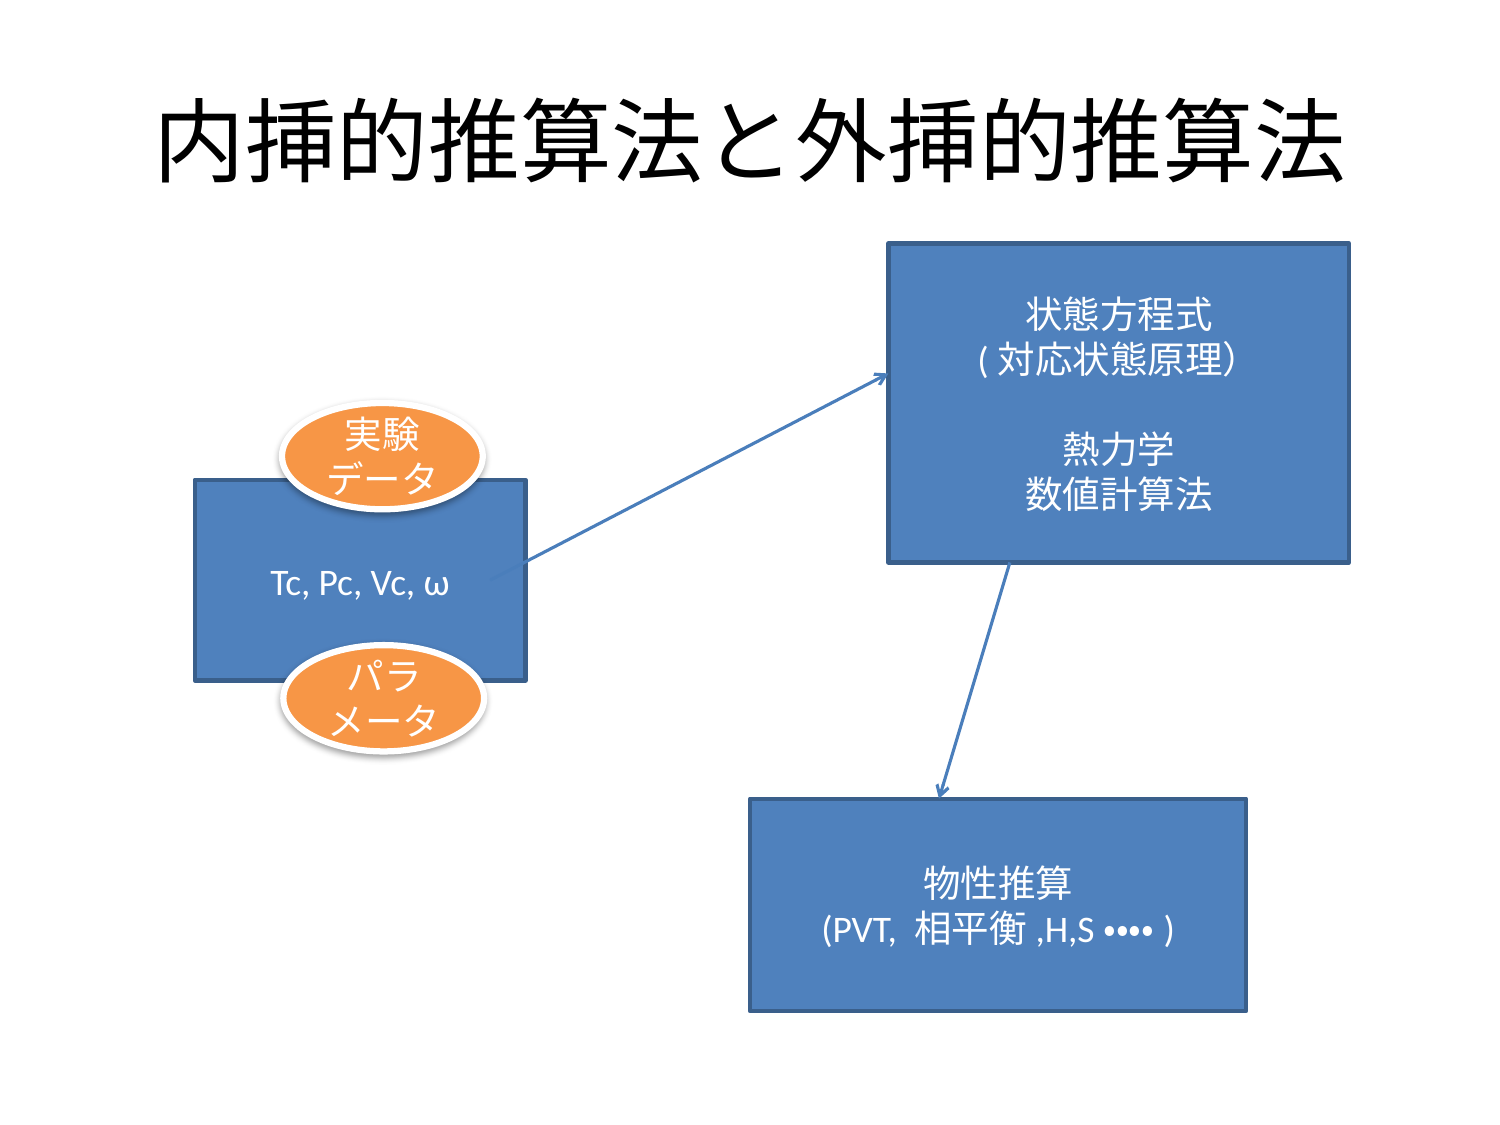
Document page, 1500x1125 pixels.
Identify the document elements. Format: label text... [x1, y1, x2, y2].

text_box パラメータ [280, 641, 488, 755]
text_box Tc, Pc, Vc, ω [193, 478, 528, 683]
text_box 物性推算 (PVT, 相平衡,H,S・・・・) [748, 797, 1248, 1013]
text_box 状態方程式 (対応状態原理） 熱力学 数値計算法 [886, 241, 1351, 565]
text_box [489, 373, 889, 581]
title 内挿的推算法と外挿的推算法 [75, 45, 1425, 233]
text_box 実験データ [278, 399, 484, 513]
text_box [938, 562, 1010, 799]
